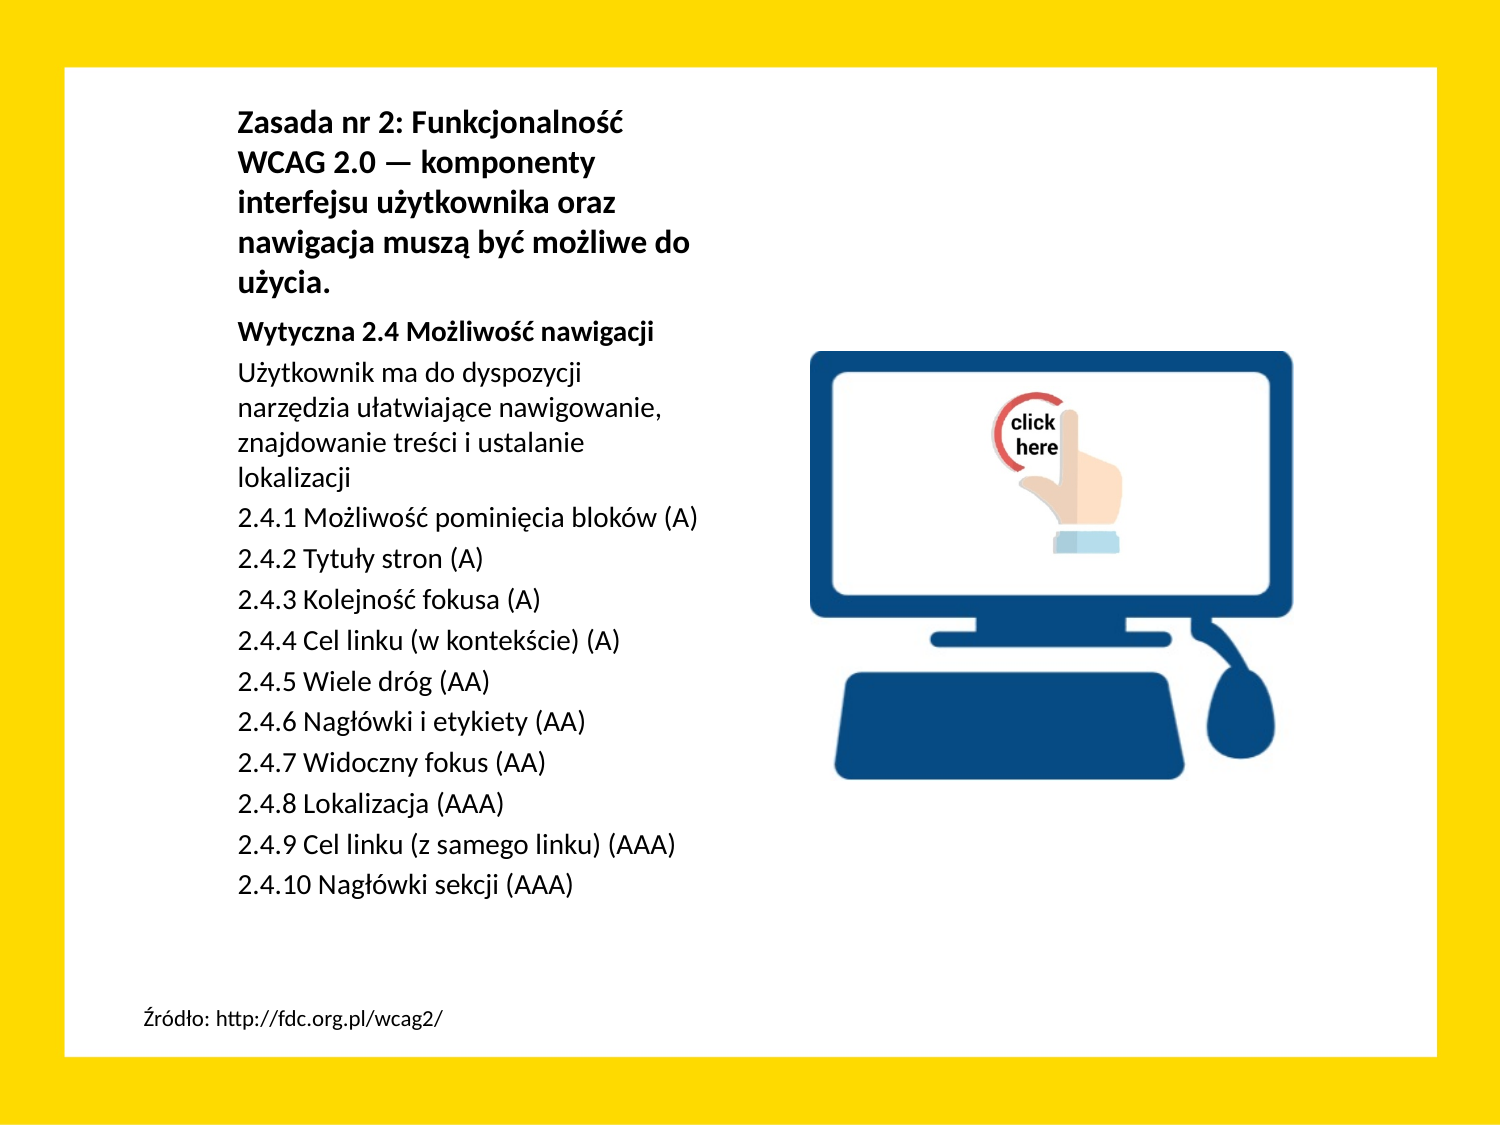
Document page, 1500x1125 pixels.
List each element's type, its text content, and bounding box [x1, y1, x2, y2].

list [810, 351, 1294, 781]
text_box Źródło: http://fdc.org.pl/wcag2/ [128, 996, 563, 1066]
picture [0, 0, 1500, 1125]
title Zasada nr 2: Funkcjonalność WCAG 2.0 — komponenty interfejsu użytkownika oraz nawigacja muszą być możliwe do użycia. [222, 116, 717, 304]
list Wytyczna 2.4 Możliwość nawigacji Użytkownik ma do dyspozycji narzędzia ułatwiające nawigowanie, znajdowanie treści i ustalanie lokalizacji 2.4.1 Możliwość pominięcia bloków (A) 2.4.2 Tytuły stron (A) 2.4.3 Kolejność fokusa (A) 2.4.4 Cel linku (w kontekście) (A) 2.4.5 Wiele dróg (AA) 2.4.6 Nagłówki i etykiety (AA) 2.4.7 Widoczny fokus (AA) 2.4.8 Lokalizacja (AAA) 2.4.9 Cel linku (z samego linku) (AAA) 2.4.10 Nagłówki sekcji (AAA) [222, 304, 717, 1006]
